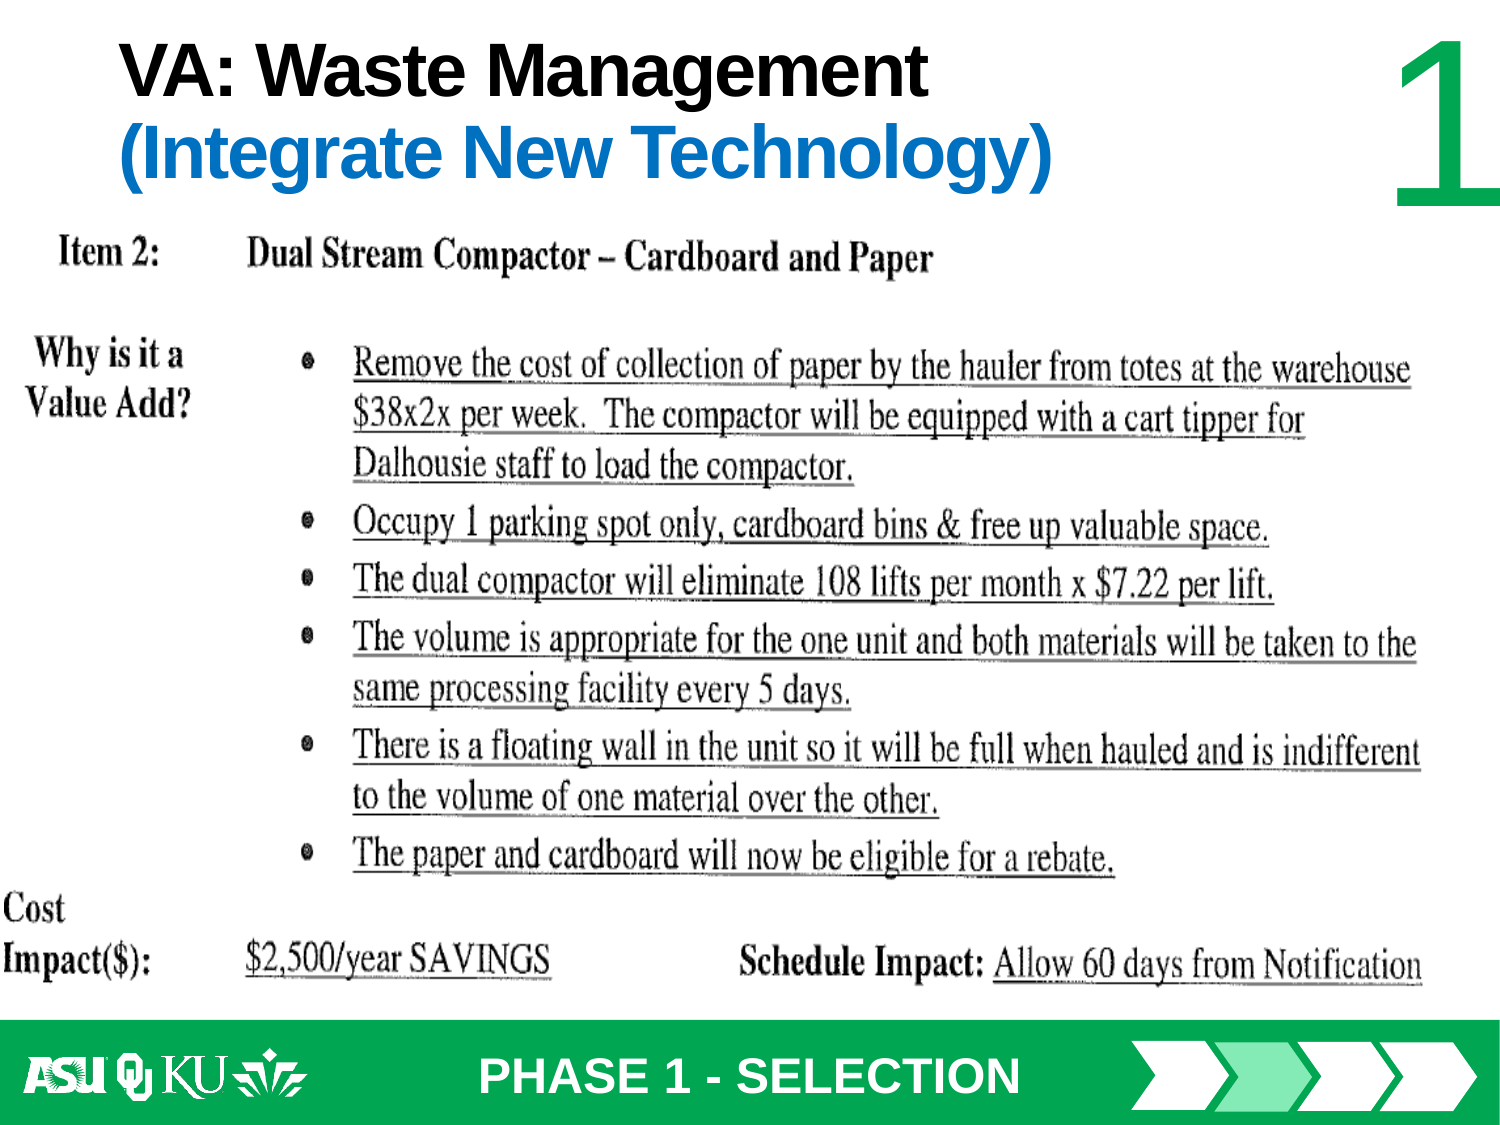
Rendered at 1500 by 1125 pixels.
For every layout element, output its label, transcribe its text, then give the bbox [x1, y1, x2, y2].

picture [4, 214, 1496, 1014]
picture [161, 1047, 309, 1099]
title VA: Waste Management (Integrate New Technology) [103, 22, 1397, 203]
picture [117, 1053, 152, 1101]
